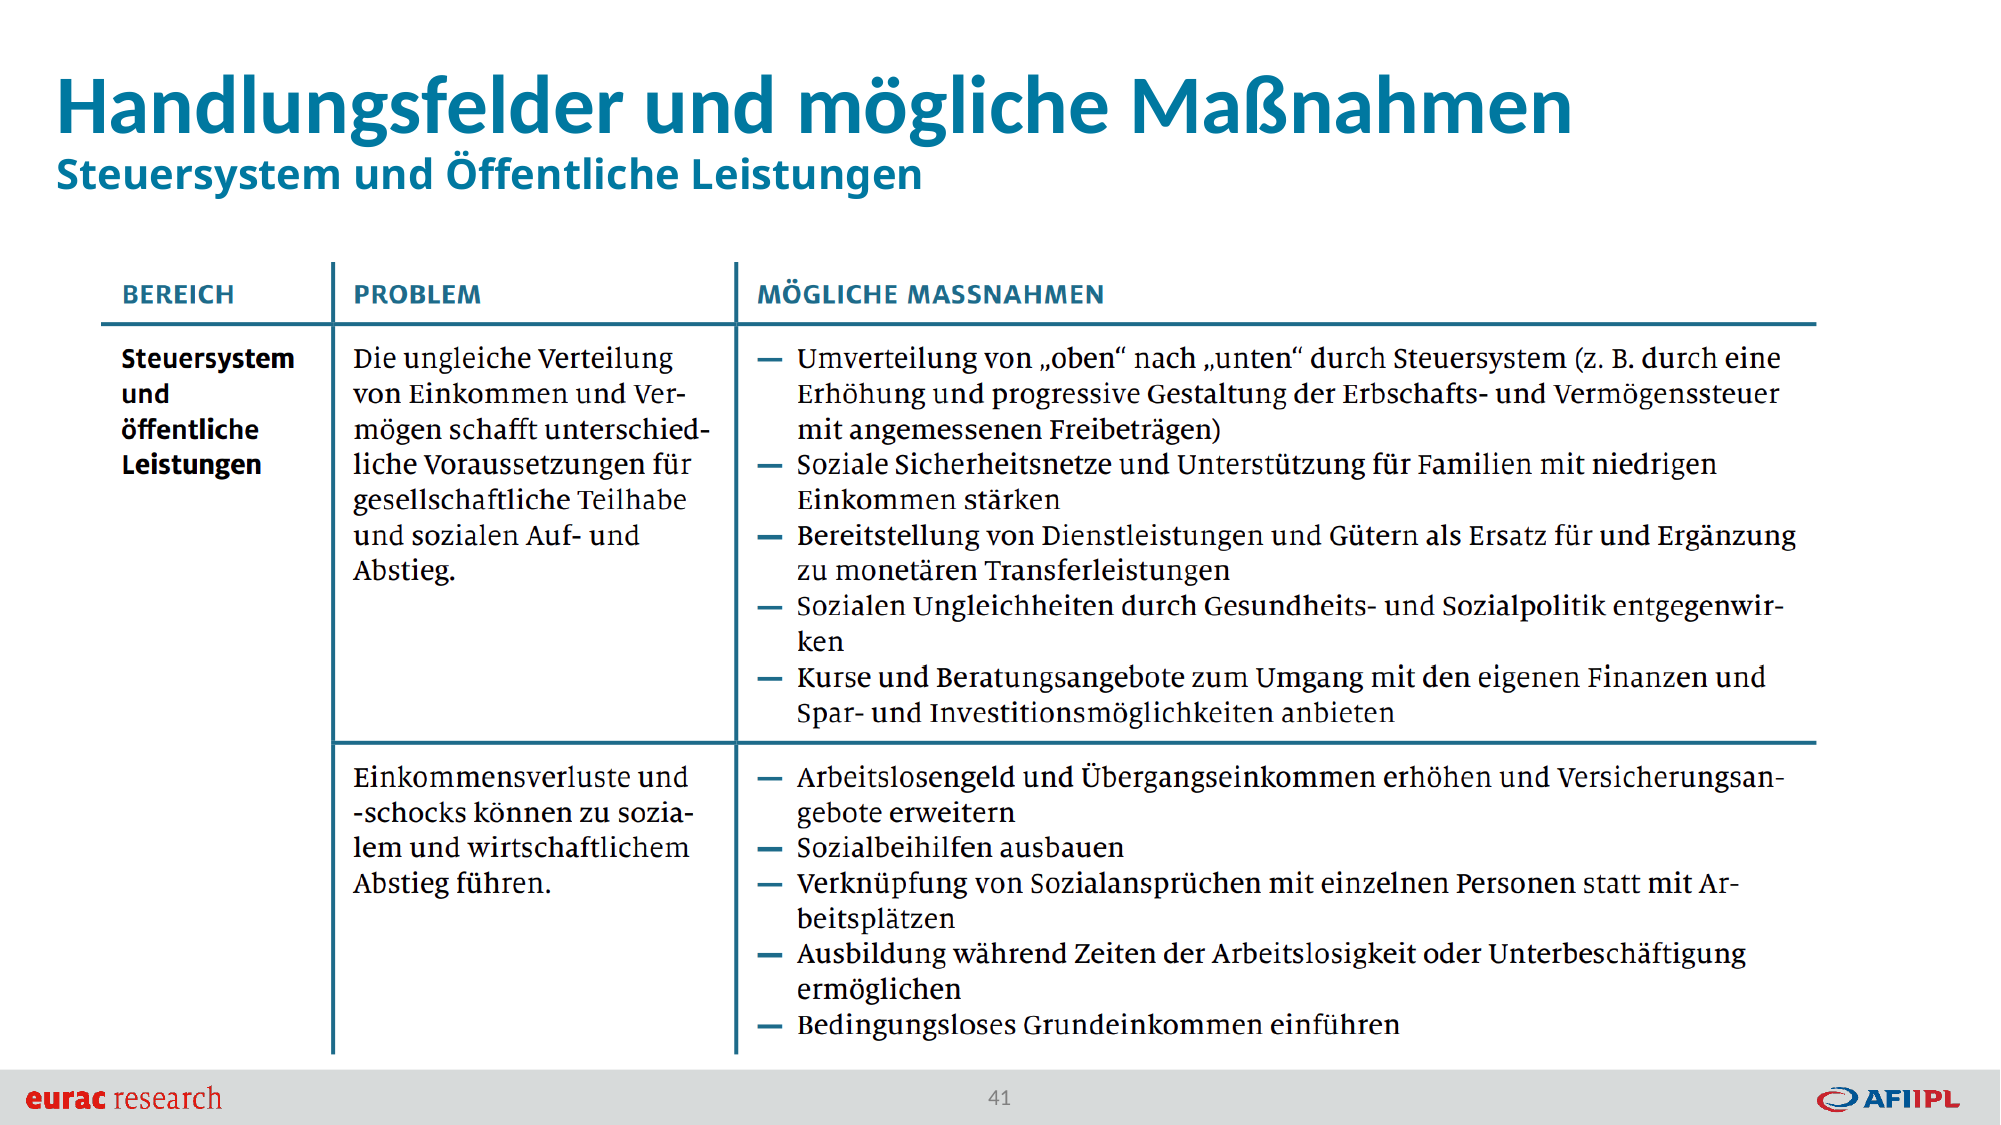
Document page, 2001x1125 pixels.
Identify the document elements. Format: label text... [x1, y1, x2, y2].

picture [101, 262, 1829, 1066]
picture [26, 1085, 222, 1109]
list Steuersystem und Öffentliche Leistungen [41, 146, 1888, 209]
picture [1802, 1069, 1974, 1125]
list Handlungsfelder und mögliche Maßnahmen [41, 46, 1888, 146]
